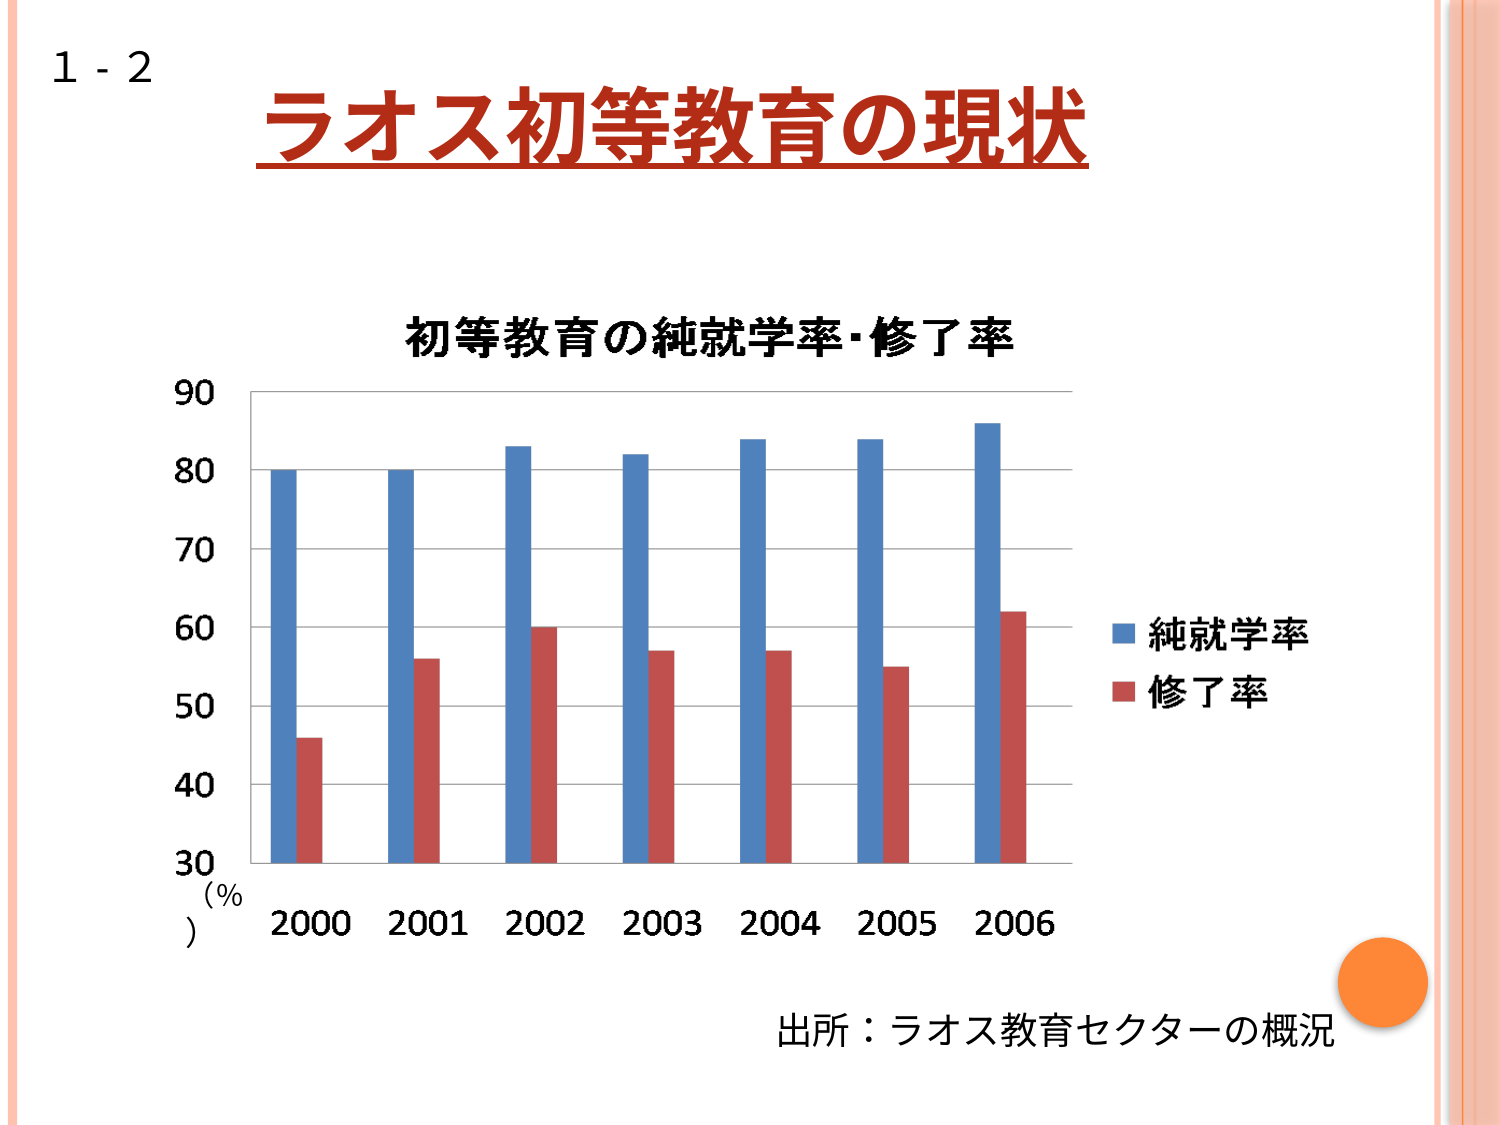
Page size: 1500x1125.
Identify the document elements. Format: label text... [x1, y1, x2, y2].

text_box 出所：ラオス教育セクターの概況 [760, 999, 1351, 1060]
text_box １-２ [29, 33, 195, 99]
text_box ラオス初等教育の現状 [194, 66, 1150, 182]
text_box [147, 279, 1331, 968]
